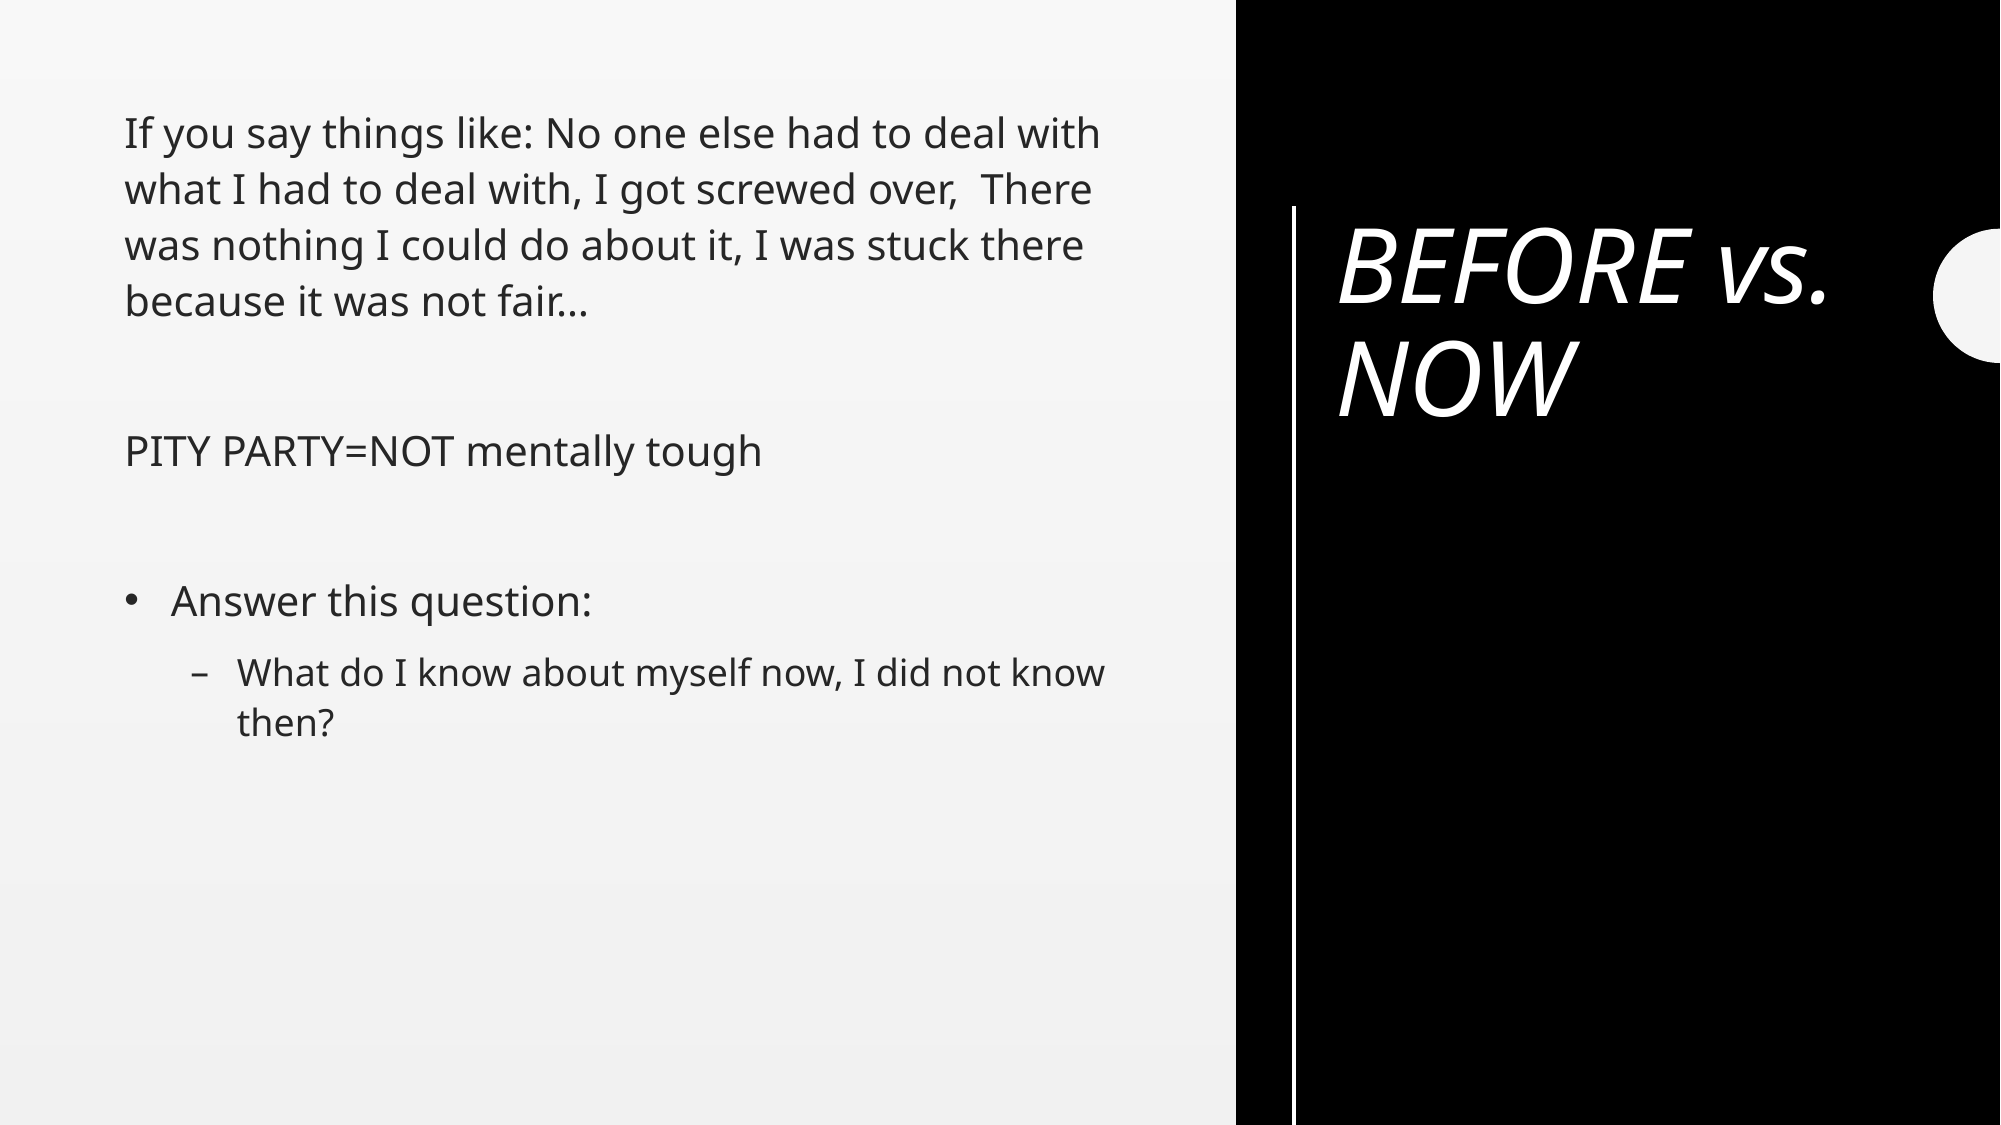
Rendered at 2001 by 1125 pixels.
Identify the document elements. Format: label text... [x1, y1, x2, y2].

text_box [1933, 228, 2000, 364]
list If you say things like: No one else had to deal with what I had to deal with, I got screwed over, There was nothing I could do about it, I was stuck there because it was not fair… PITY PARTY=NOT mentally tough Answer this question: What do I know about myself now, I did not know then? [109, 93, 1135, 1022]
text_box [0, 0, 1235, 1125]
text_box [1235, 0, 2000, 1125]
title BEFORE vs. NOW [1320, 206, 1895, 905]
